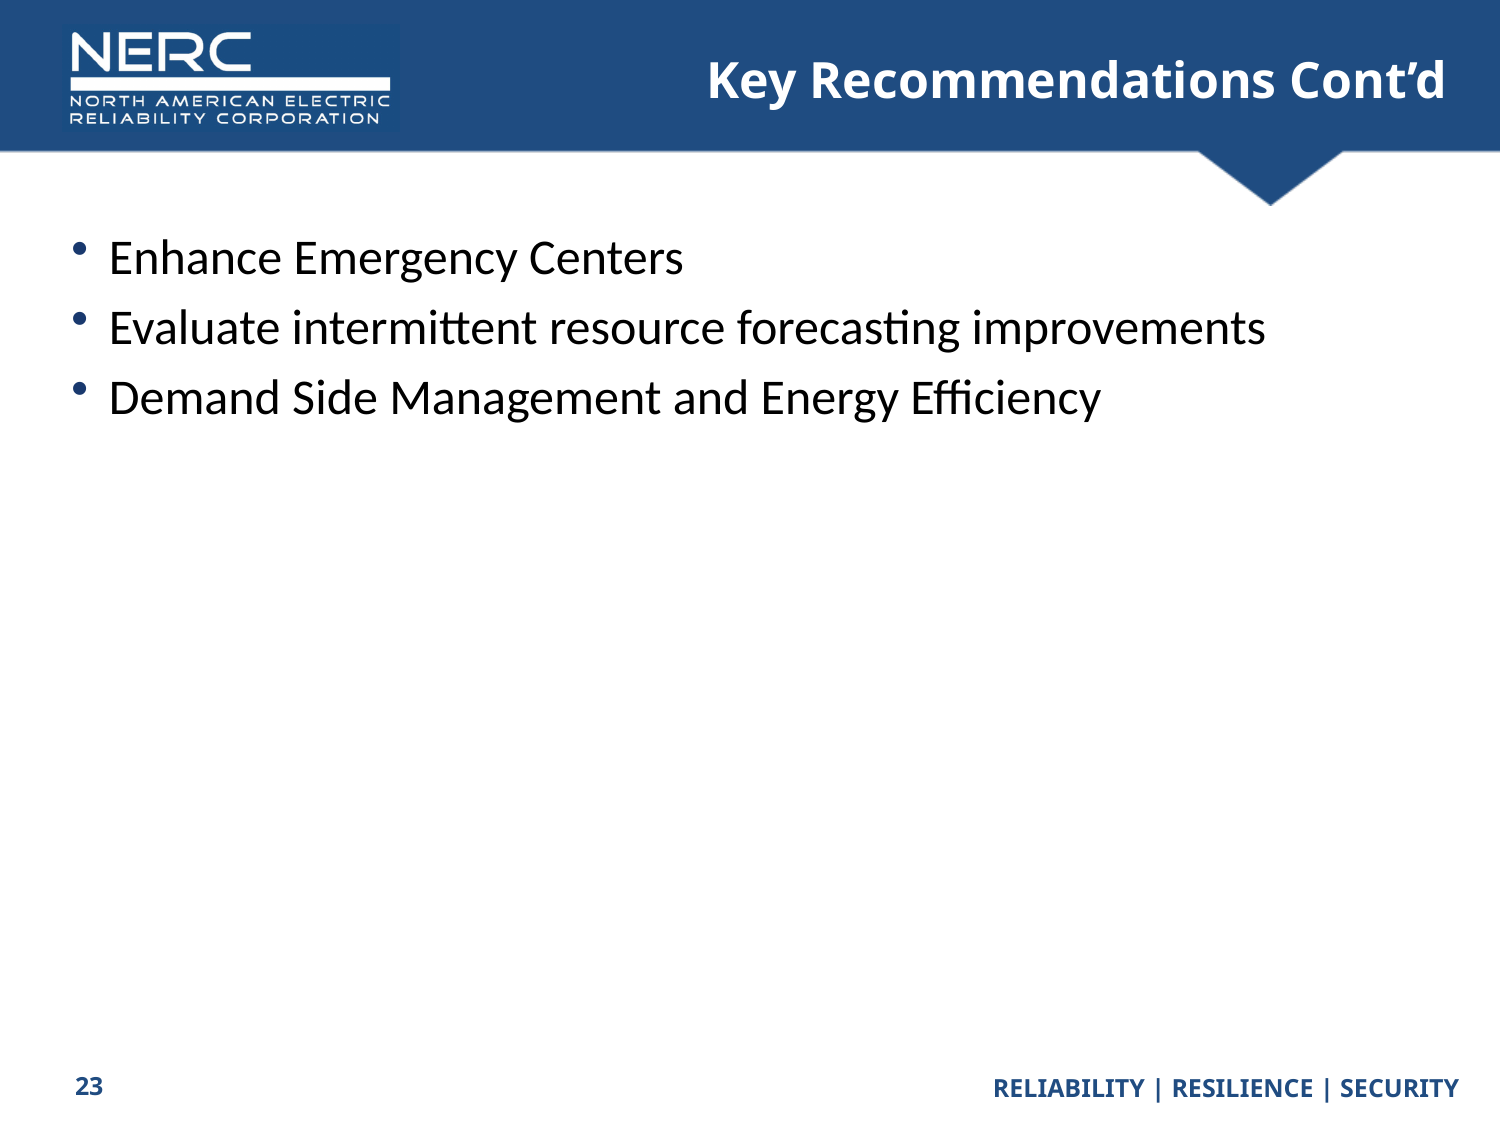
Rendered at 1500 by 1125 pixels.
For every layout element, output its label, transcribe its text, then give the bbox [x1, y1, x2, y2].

picture [0, 0, 1500, 206]
list Enhance Emergency Centers Evaluate intermittent resource forecasting improvements Demand Side Management and Energy Efficiency [56, 217, 1438, 1013]
title Key Recommendations Cont’d [474, 24, 1463, 133]
